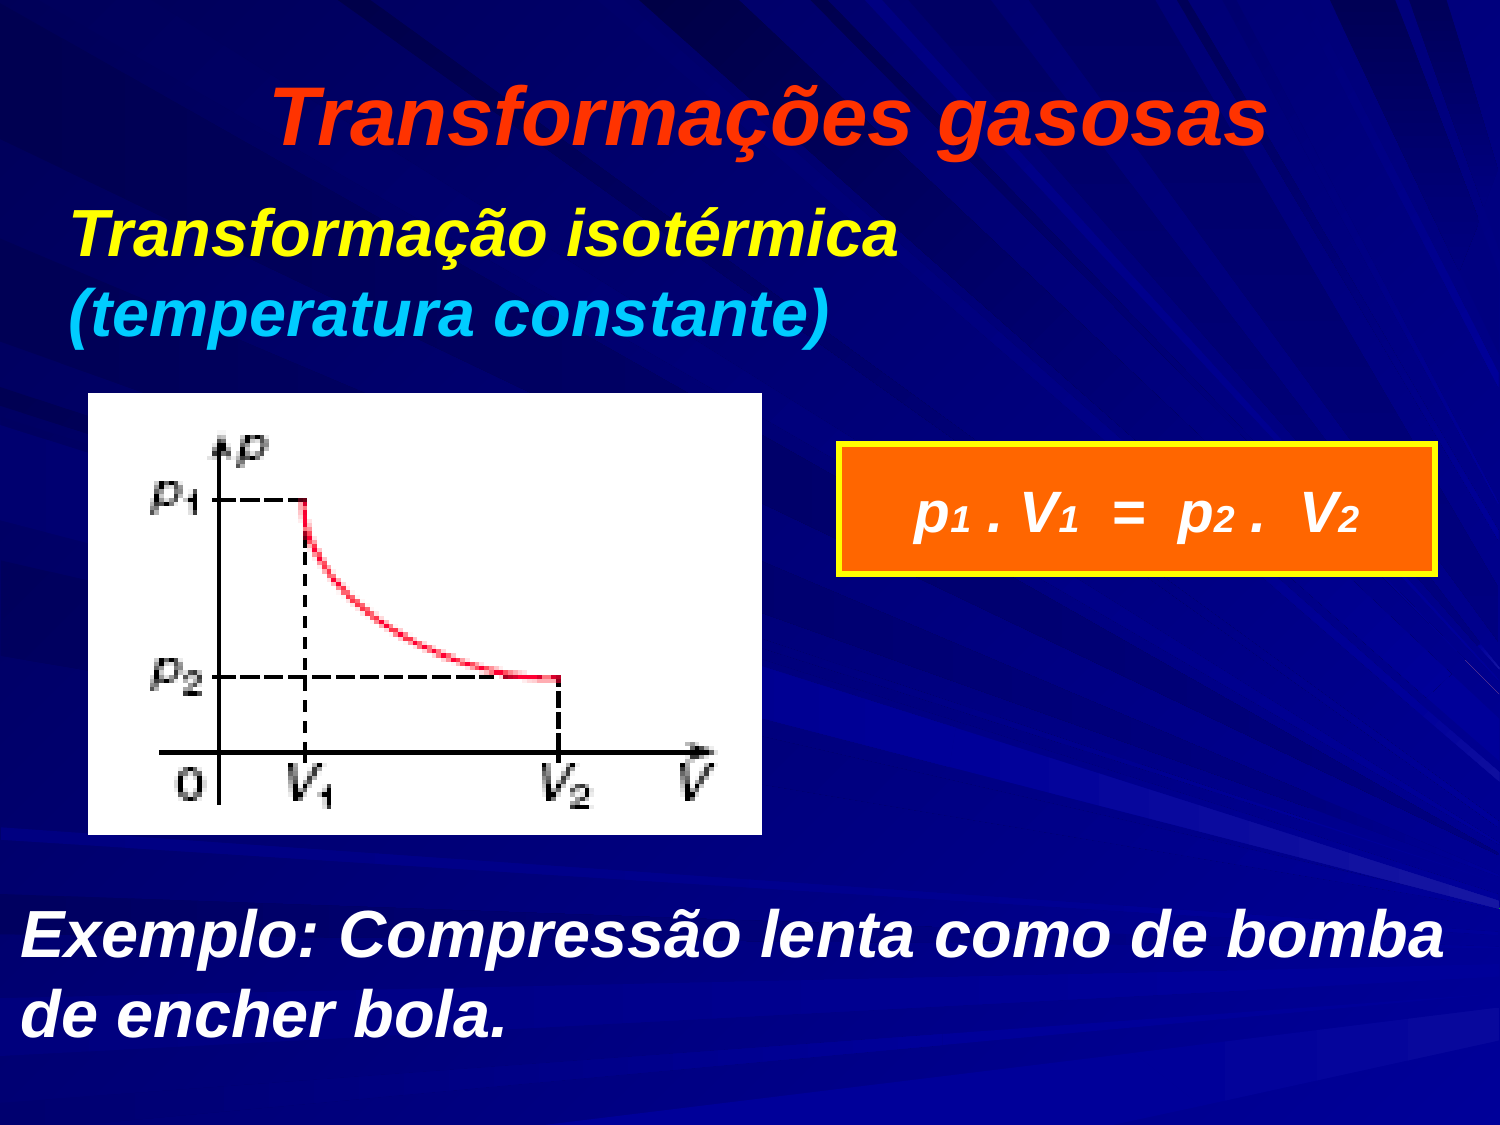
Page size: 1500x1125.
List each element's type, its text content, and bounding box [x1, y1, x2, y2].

text_box Transformação isotérmica (temperatura constante) [53, 181, 1294, 357]
text_box Transformações gasosas [253, 54, 1341, 170]
picture [88, 393, 762, 835]
text_box p1 . V1 = p2 . V2 [838, 444, 1436, 575]
text_box Exemplo: Compressão lenta como de bomba de encher bola. [5, 883, 1500, 1059]
